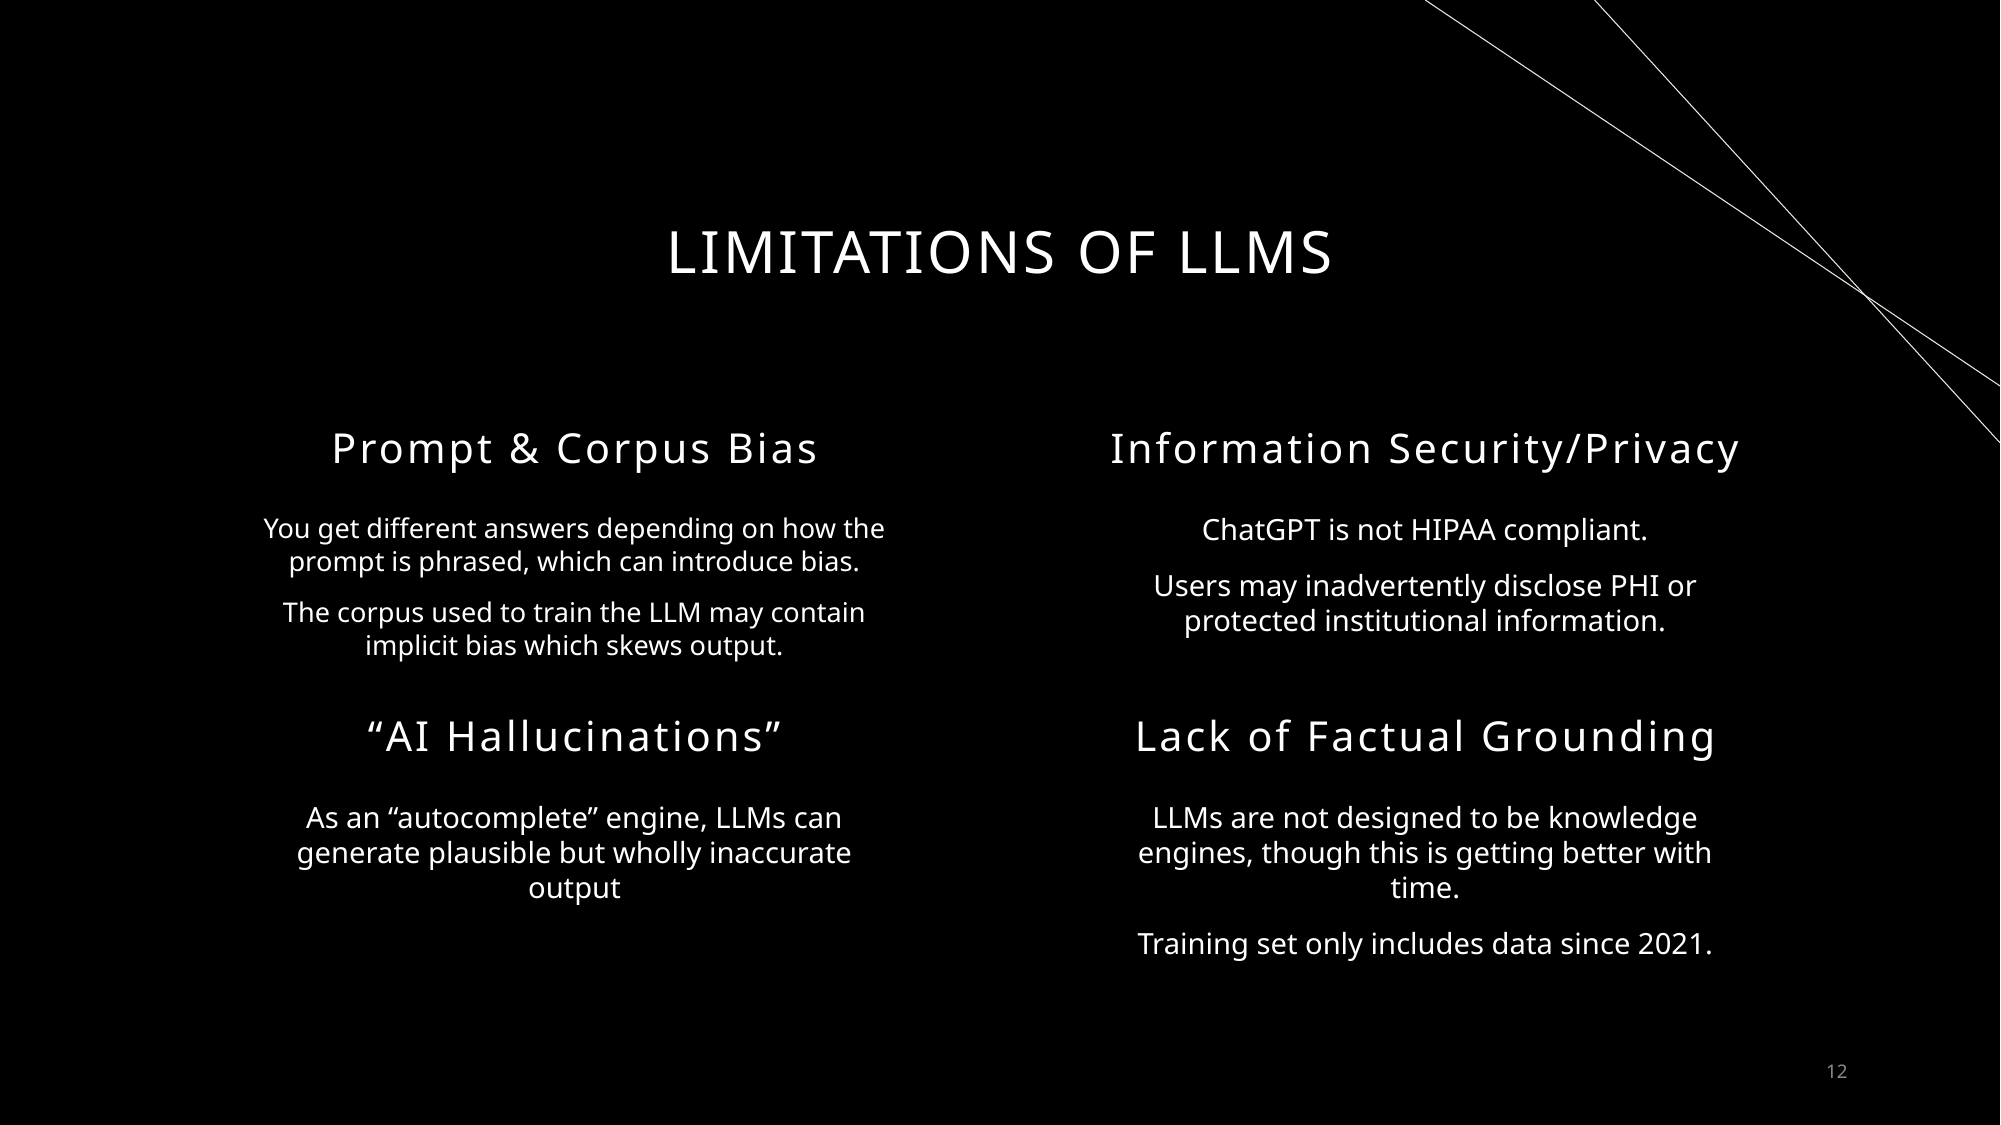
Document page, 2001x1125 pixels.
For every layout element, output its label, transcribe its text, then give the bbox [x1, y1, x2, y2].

list LLMs are not designed to be knowledge engines, though this is getting better with time. Training set only includes data since 2021. [1094, 791, 1756, 966]
title Limitations of LLMs [309, 146, 1691, 364]
list Lack of Factual Grounding [1094, 708, 1756, 769]
list “AI Hallucinations” [243, 708, 906, 769]
slide_number 12 [1412, 1042, 1863, 1103]
list ChatGPT is not HIPAA compliant. Users may inadvertently disclose PHI or protected institutional information. [1094, 503, 1756, 678]
list Prompt & Corpus Bias [243, 420, 906, 481]
list As an “autocomplete” engine, LLMs can generate plausible but wholly inaccurate output [243, 791, 906, 966]
list Information Security/Privacy [1094, 420, 1757, 481]
list You get different answers depending on how the prompt is phrased, which can introduce bias. The corpus used to train the LLM may contain implicit bias which skews output. [243, 503, 905, 678]
